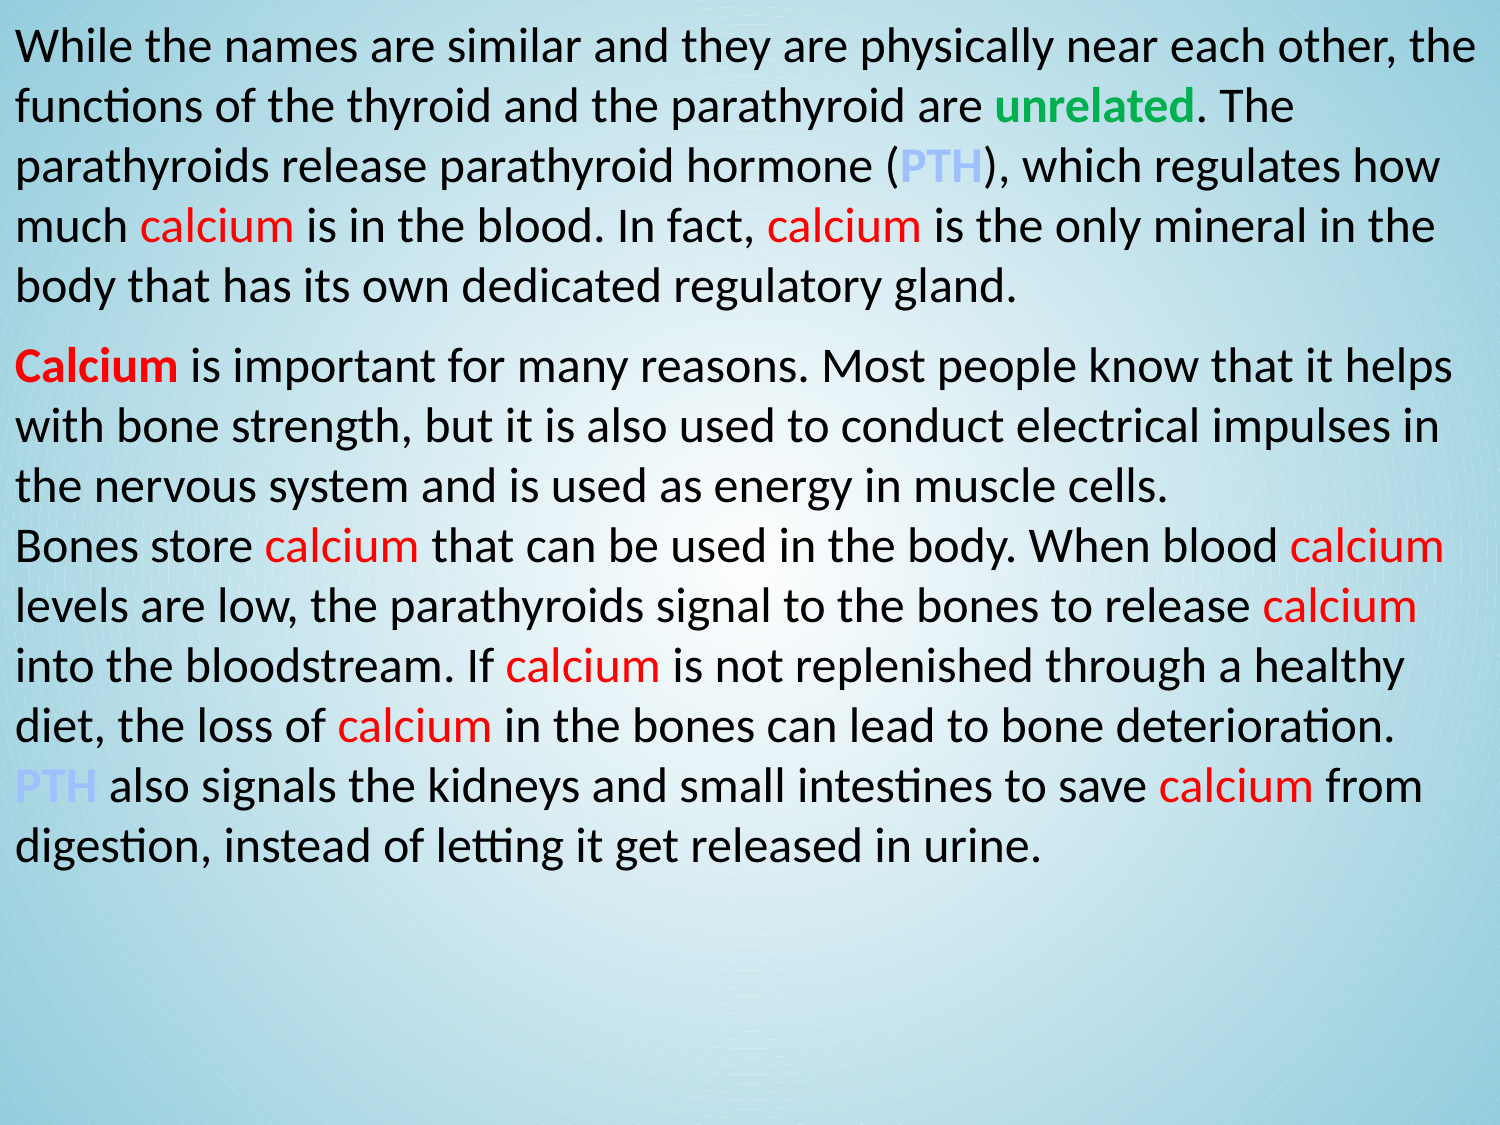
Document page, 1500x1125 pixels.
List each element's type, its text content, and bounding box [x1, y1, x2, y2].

text_box While the names are similar and they are physically near each other, the functions of the thyroid and the parathyroid are unrelated. The parathyroids release parathyroid hormone (PTH), which regulates how much calcium is in the blood. In fact, calcium is the only mineral in the body that has its own dedicated regulatory gland. [0, 4, 1500, 320]
text_box Calcium is important for many reasons. Most people know that it helps with bone strength, but it is also used to conduct electrical impulses in the nervous system and is used as energy in muscle cells. Bones store calcium that can be used in the body. When blood calcium levels are low, the parathyroids signal to the bones to release calcium into the bloodstream. If calcium is not replenished through a healthy diet, the loss of calcium in the bones can lead to bone deterioration. PTH also signals the kidneys and small intestines to save calcium from digestion, instead of letting it get released in urine. [0, 324, 1500, 880]
